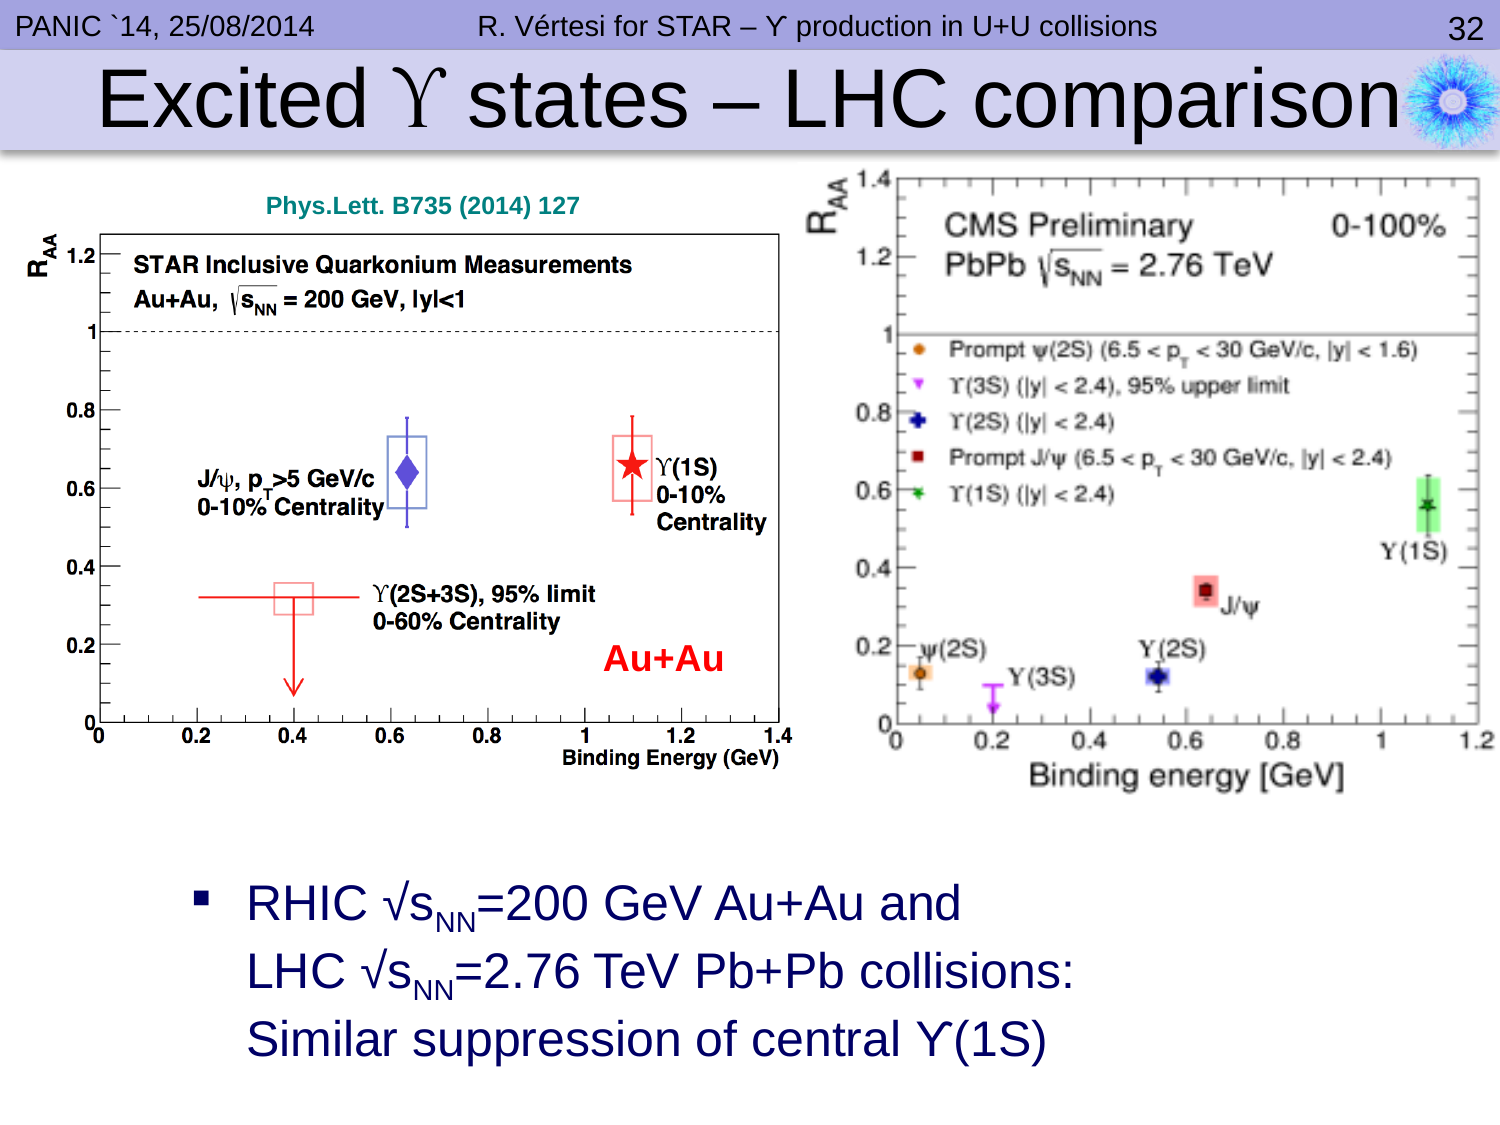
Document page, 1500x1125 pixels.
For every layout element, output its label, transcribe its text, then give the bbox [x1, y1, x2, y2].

text_box Phys.Lett. B735 (2014) 127 [251, 182, 597, 223]
text_box RHIC √sNN=200 GeV Au+Au and LHC √sNN=2.76 TeV Pb+Pb collisions: Similar suppression of central ϒ(1S) [174, 862, 1325, 1013]
title Excited  states – LHC comparison [74, 0, 1426, 188]
picture [12, 162, 1500, 802]
picture [1426, 49, 1500, 153]
